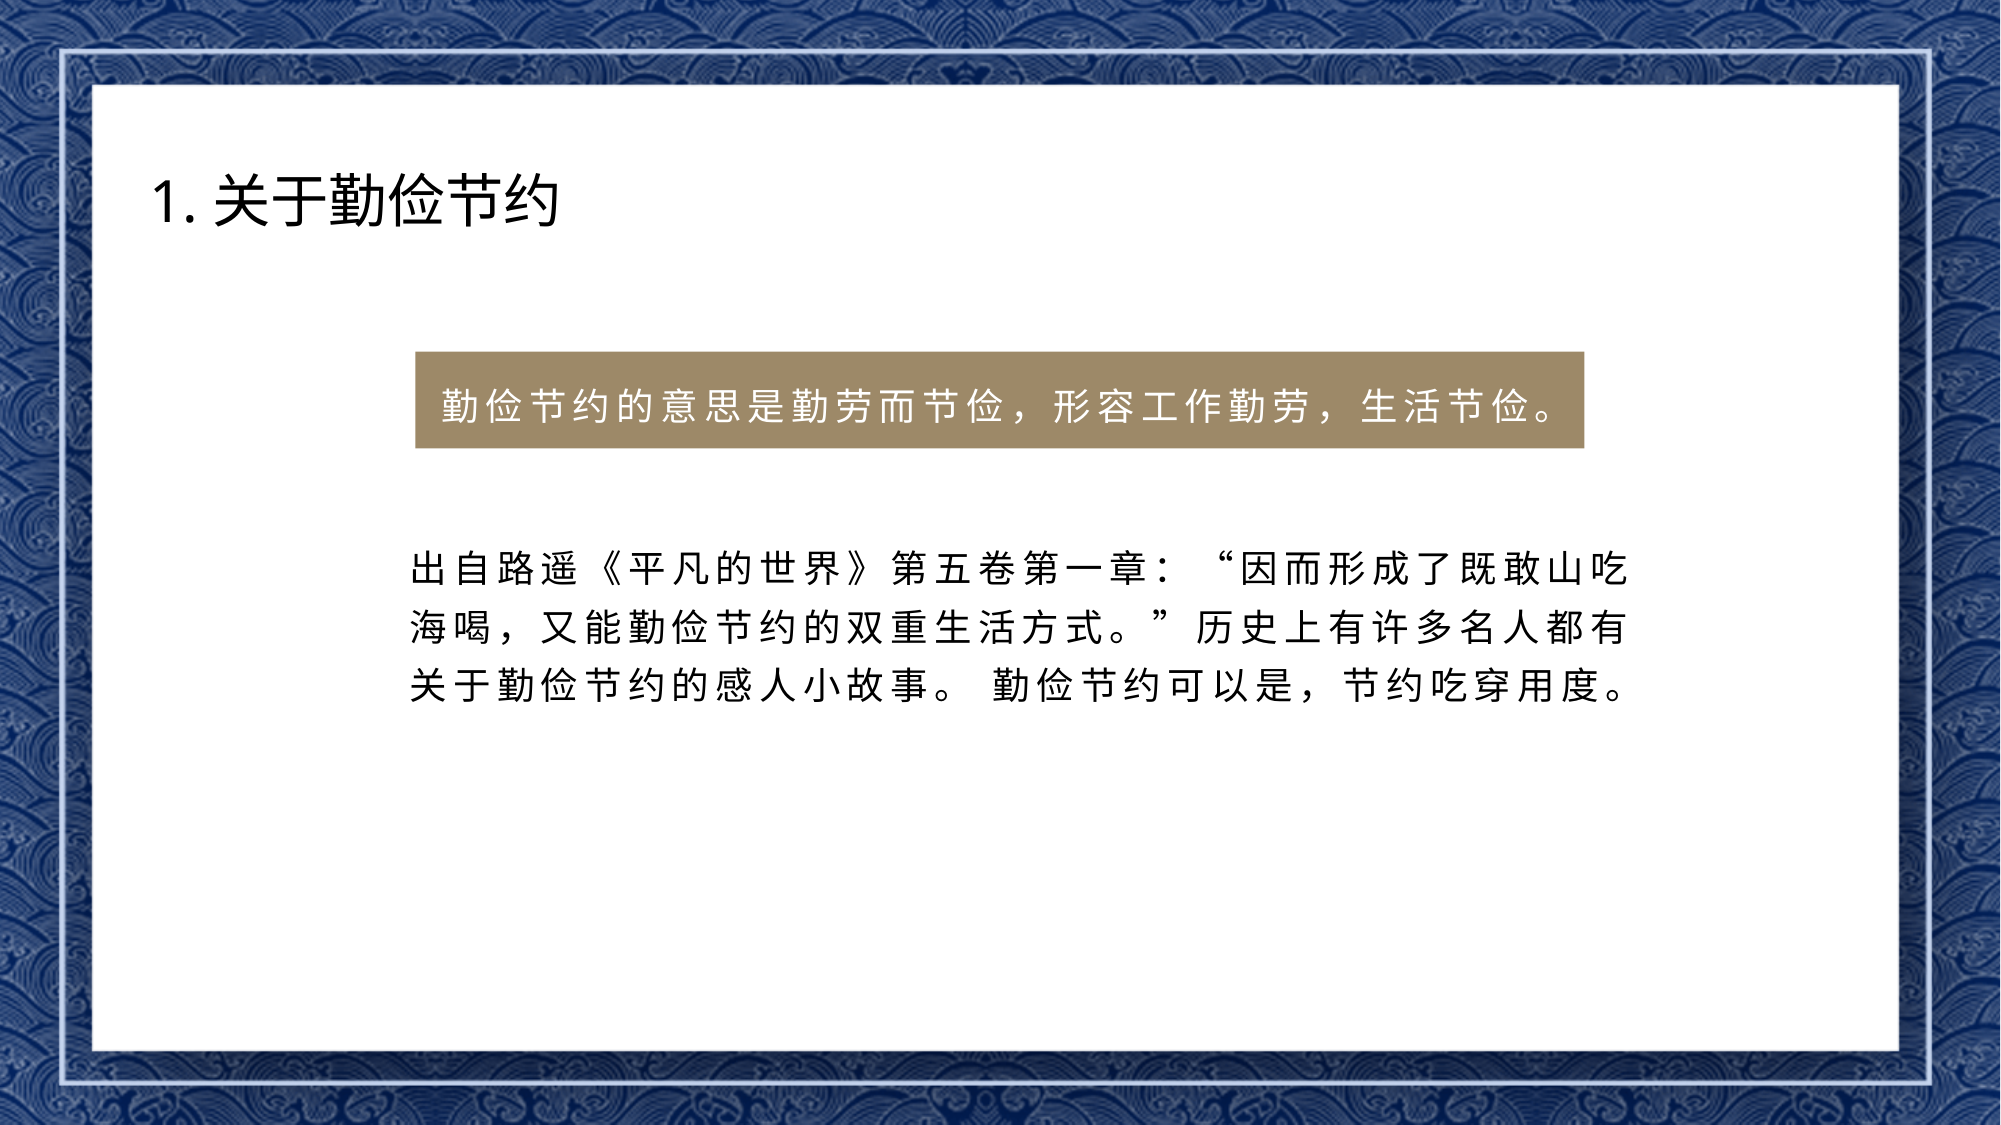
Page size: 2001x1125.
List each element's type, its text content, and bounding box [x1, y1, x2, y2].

text_box 1.关于勤俭节约 [134, 157, 577, 242]
text_box 出自路遥《平凡的世界》第五卷第一章：“因而形成了既敢山吃海喝，又能勤俭节约的双重生活方式。”历史上有许多名人都有关于勤俭节约的感人小故事。 勤俭节约可以是，节约吃穿用度。 [394, 524, 1660, 715]
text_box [415, 351, 1585, 449]
picture [0, 0, 2001, 1125]
